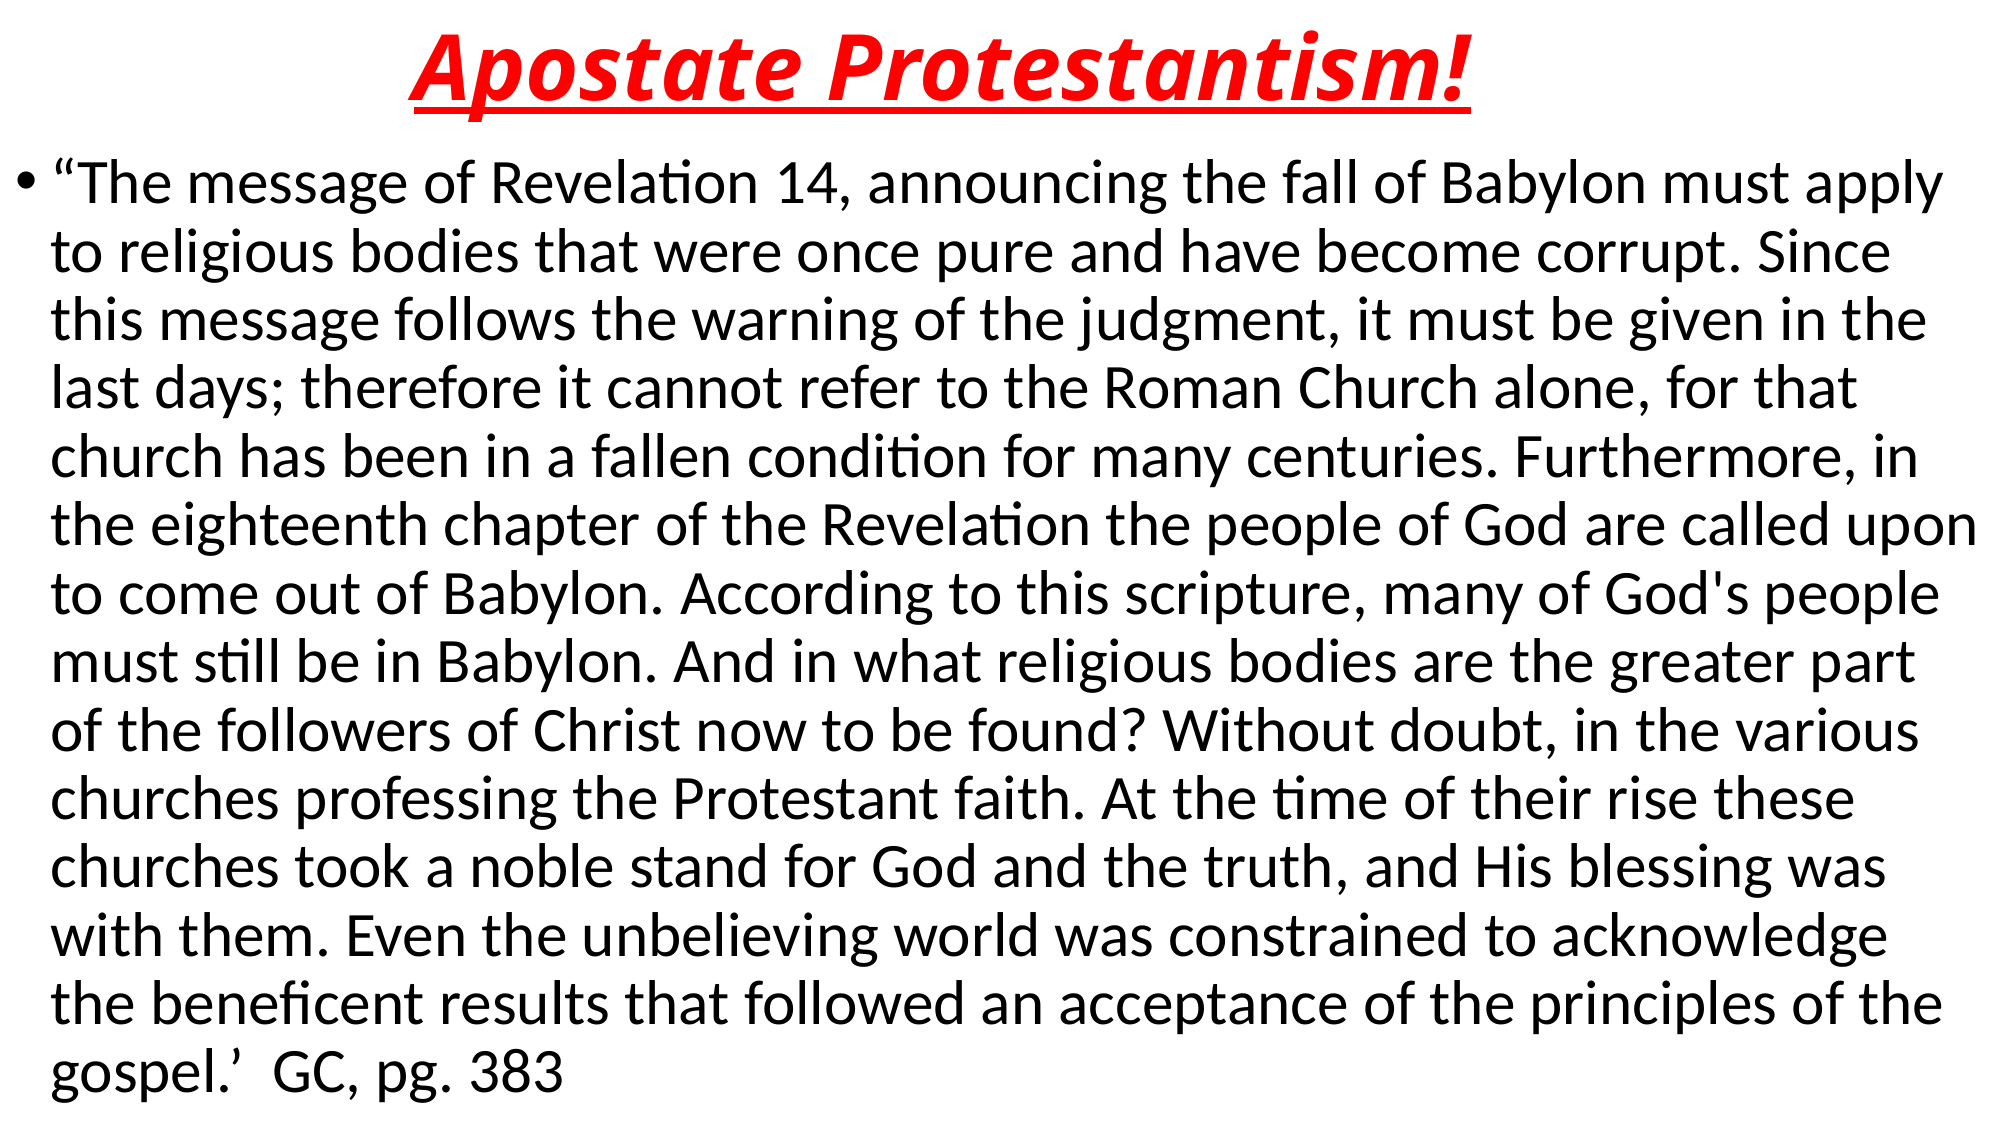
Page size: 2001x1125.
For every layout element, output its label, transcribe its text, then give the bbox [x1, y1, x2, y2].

list “The message of Revelation 14, announcing the fall of Babylon must apply to religious bodies that were once pure and have become corrupt. Since this message follows the warning of the judgment, it must be given in the last days; therefore it cannot refer to the Roman Church alone, for that church has been in a fallen condition for many centuries. Furthermore, in the eighteenth chapter of the Revelation the people of God are called upon to come out of Babylon. According to this scripture, many of God's people must still be in Babylon. And in what religious bodies are the greater part of the followers of Christ now to be found? Without doubt, in the various churches professing the Protestant faith. At the time of their rise these churches took a noble stand for God and the truth, and His blessing was with them. Even the unbelieving world was constrained to acknowledge the beneficent results that followed an acceptance of the principles of the gospel.’ GC, pg. 383 [0, 141, 2000, 1125]
title Apostate Protestantism! [137, 0, 1863, 141]
